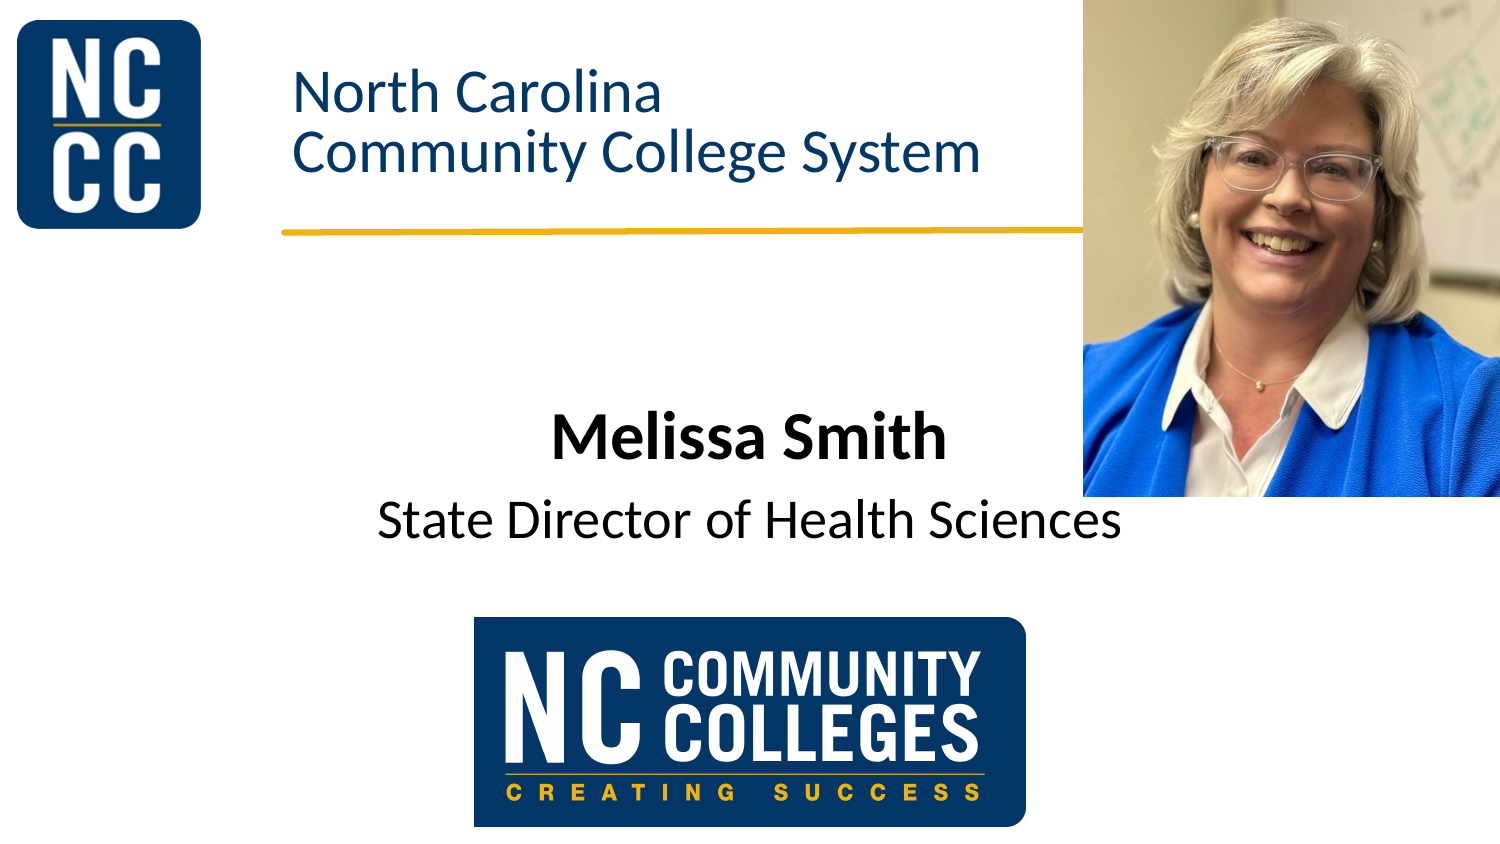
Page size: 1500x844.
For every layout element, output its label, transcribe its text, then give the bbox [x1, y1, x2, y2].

picture [474, 617, 1026, 827]
title Melissa Smith [298, 306, 1083, 482]
picture [1083, 0, 1500, 497]
subtitle State Director of Health Sciences [148, 482, 1352, 618]
picture [17, 20, 201, 229]
